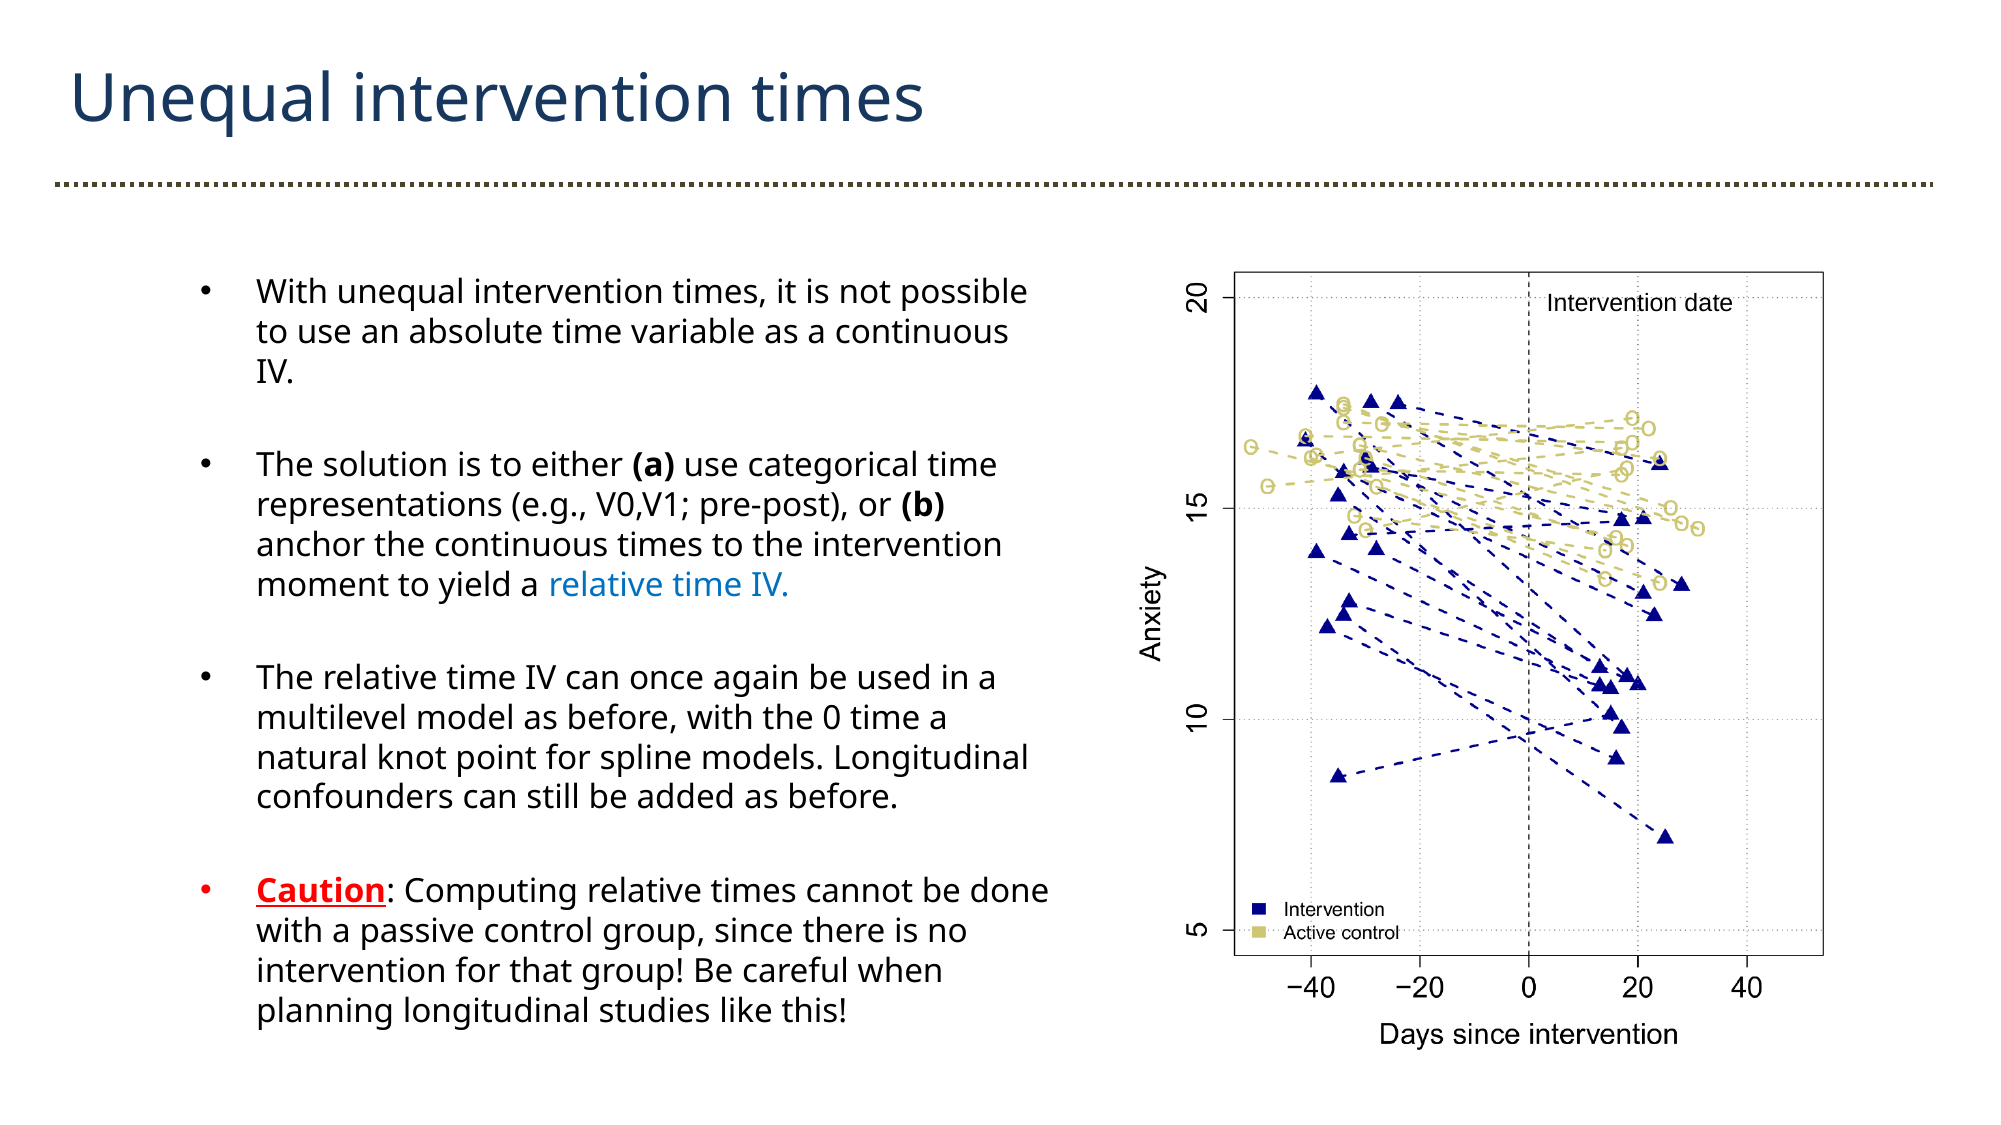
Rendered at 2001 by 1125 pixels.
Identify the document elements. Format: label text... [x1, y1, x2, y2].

list With unequal intervention times, it is not possible to use an absolute time variable as a continuous IV. The solution is to either (a) use categorical time representations (e.g., V0,V1; pre-post), or (b) anchor the continuous times to the intervention moment to yield a relative time IV. The relative time IV can once again be used in a multilevel model as before, with the 0 time a natural knot point for spline models. Longitudinal confounders can still be added as before. Caution: Computing relative times cannot be done with a passive control group, since there is no intervention for that group! Be careful when planning longitudinal studies like this! [184, 262, 1071, 1071]
text_box Unequal intervention times [55, 47, 1804, 143]
picture [1117, 248, 1845, 1071]
